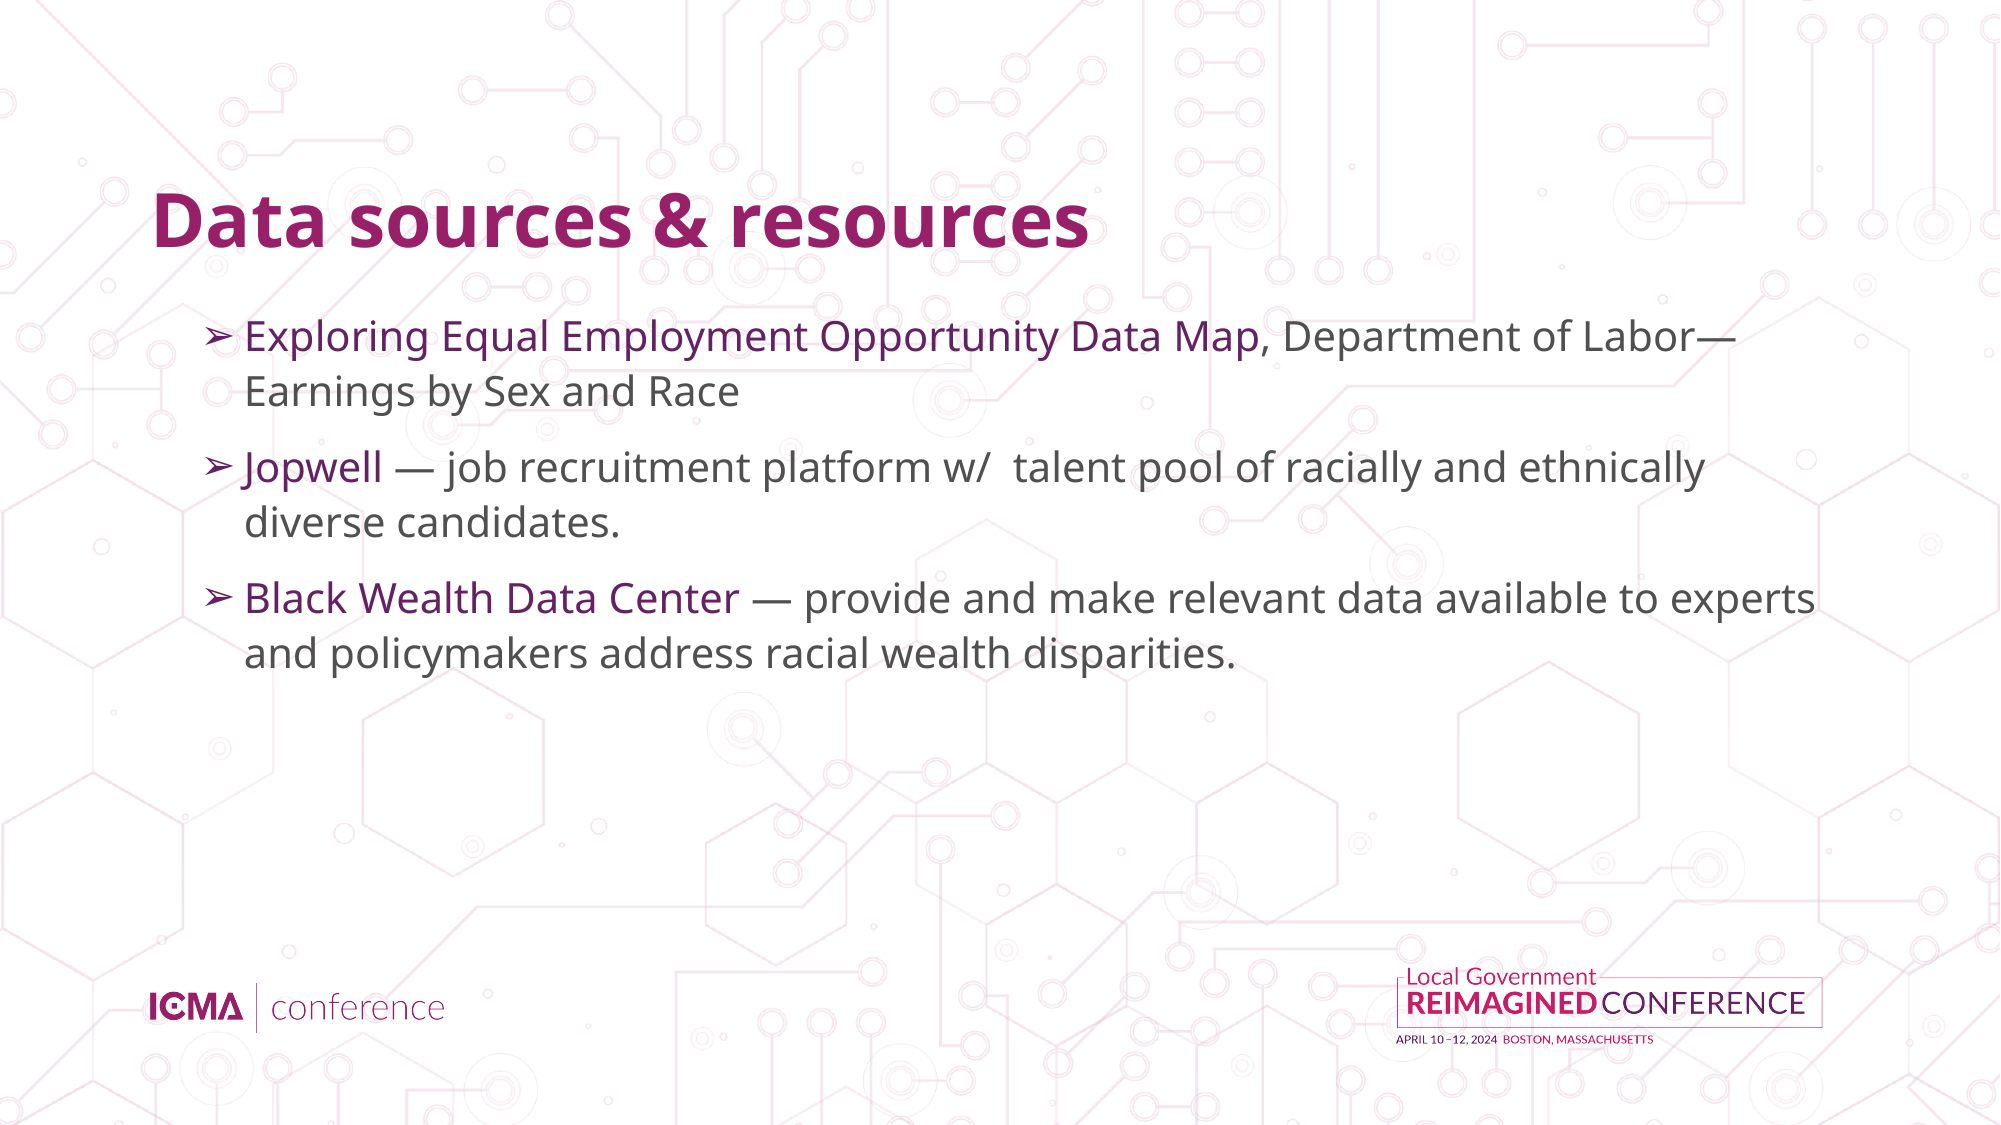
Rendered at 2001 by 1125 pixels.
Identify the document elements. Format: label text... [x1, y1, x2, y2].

list Exploring Equal Employment Opportunity Data Map, Department of Labor— Earnings by Sex and Race Jopwell — job recruitment platform w/ talent pool of racially and ethnically diverse candidates. Black Wealth Data Center — provide and make relevant data available to experts and policymakers address racial wealth disparities. [150, 304, 1824, 793]
title Data sources & resources [150, 67, 1824, 263]
picture [1384, 954, 1834, 1060]
picture [150, 983, 444, 1033]
